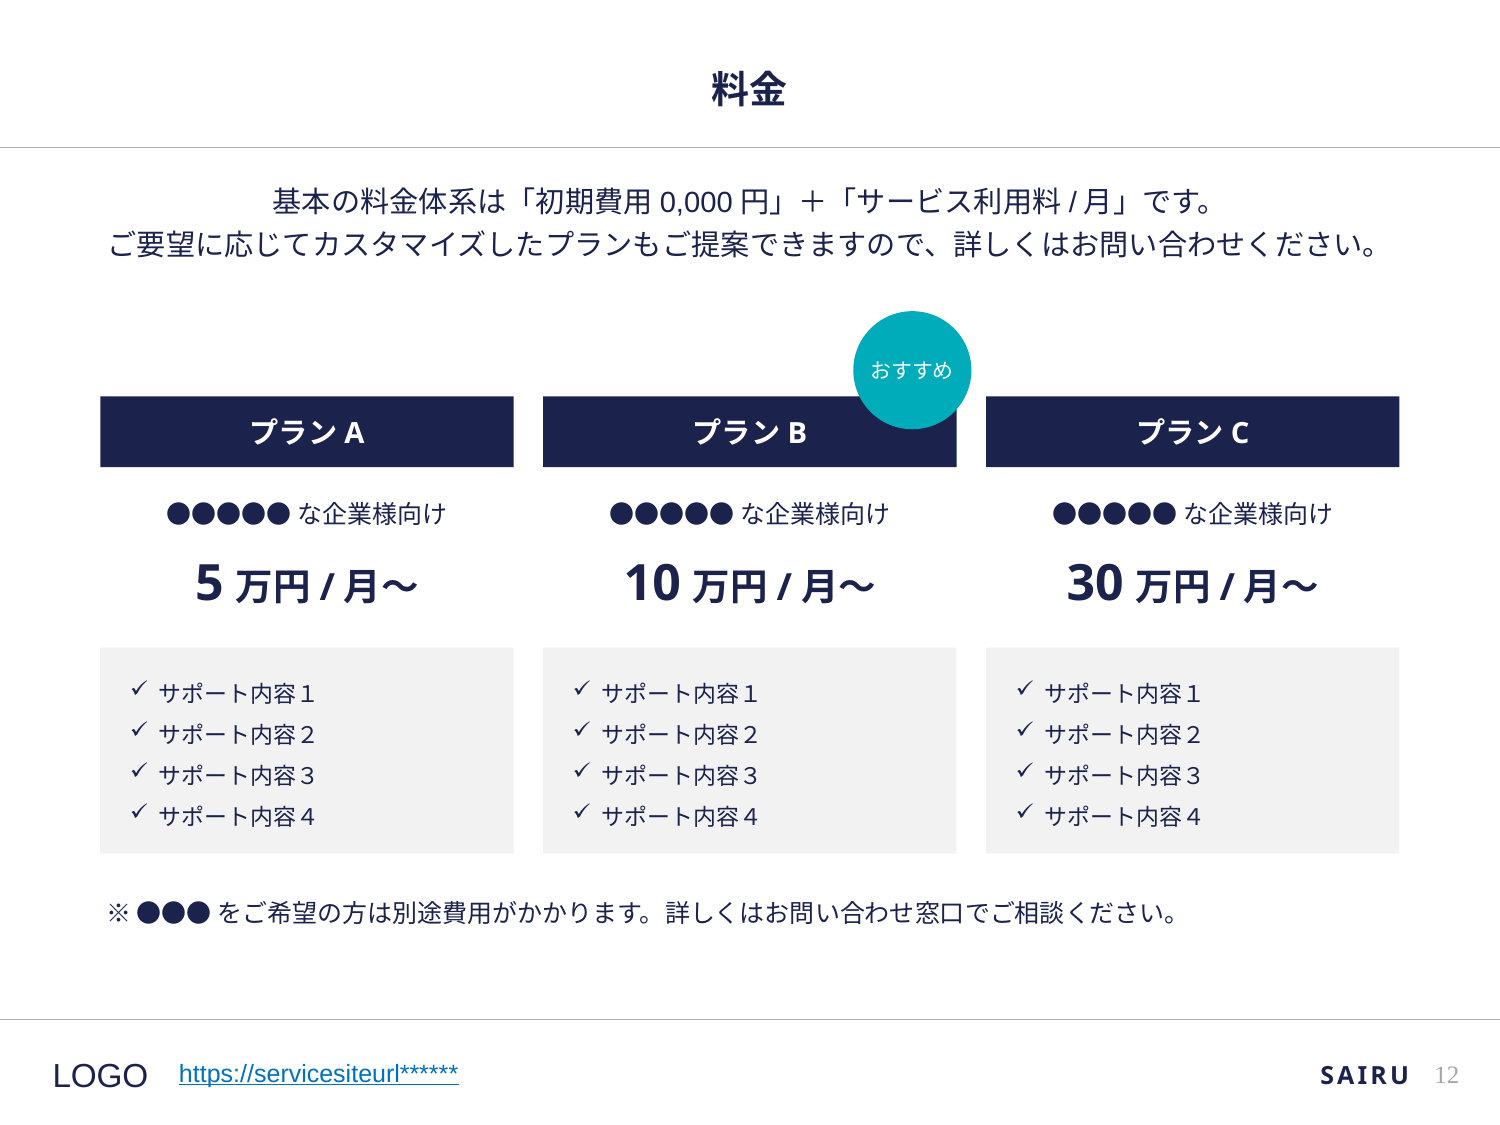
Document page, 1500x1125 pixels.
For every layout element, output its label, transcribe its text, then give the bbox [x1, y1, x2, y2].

list 基本の料金体系は「初期費用0,000円」＋「サービス利用料/月」です。 ご要望に応じてカスタマイズしたプランもご提案できますので、詳しくはお問い合わせください。 [100, 177, 1400, 272]
text_box サポート内容１ サポート内容２ サポート内容３ サポート内容４ [985, 647, 1400, 855]
text_box プランB [542, 395, 958, 468]
text_box ●●●●●な企業様向け [100, 492, 514, 535]
text_box ●●●●●な企業様向け [543, 492, 957, 535]
text_box 30万円/月〜 [986, 544, 1400, 616]
text_box プランC [985, 395, 1401, 468]
footer SAIRU [1060, 1044, 1416, 1105]
text_box サポート内容１ サポート内容２ サポート内容３ サポート内容４ [542, 647, 957, 855]
text_box 5万円/月〜 [100, 544, 514, 616]
text_box プランA [99, 395, 515, 468]
title 料金 [100, 59, 1400, 119]
text_box ※ ●●●をご希望の方は別途費用がかかります。詳しくはお問い合わせ窓口でご相談ください。 [100, 892, 1400, 934]
text_box ●●●●●な企業様向け [986, 492, 1400, 535]
text_box 10万円/月〜 [543, 544, 957, 616]
slide_number 11 [1417, 1044, 1477, 1104]
text_box おすすめ [852, 310, 973, 431]
text_box サポート内容１ サポート内容２ サポート内容３ サポート内容４ [99, 647, 515, 855]
